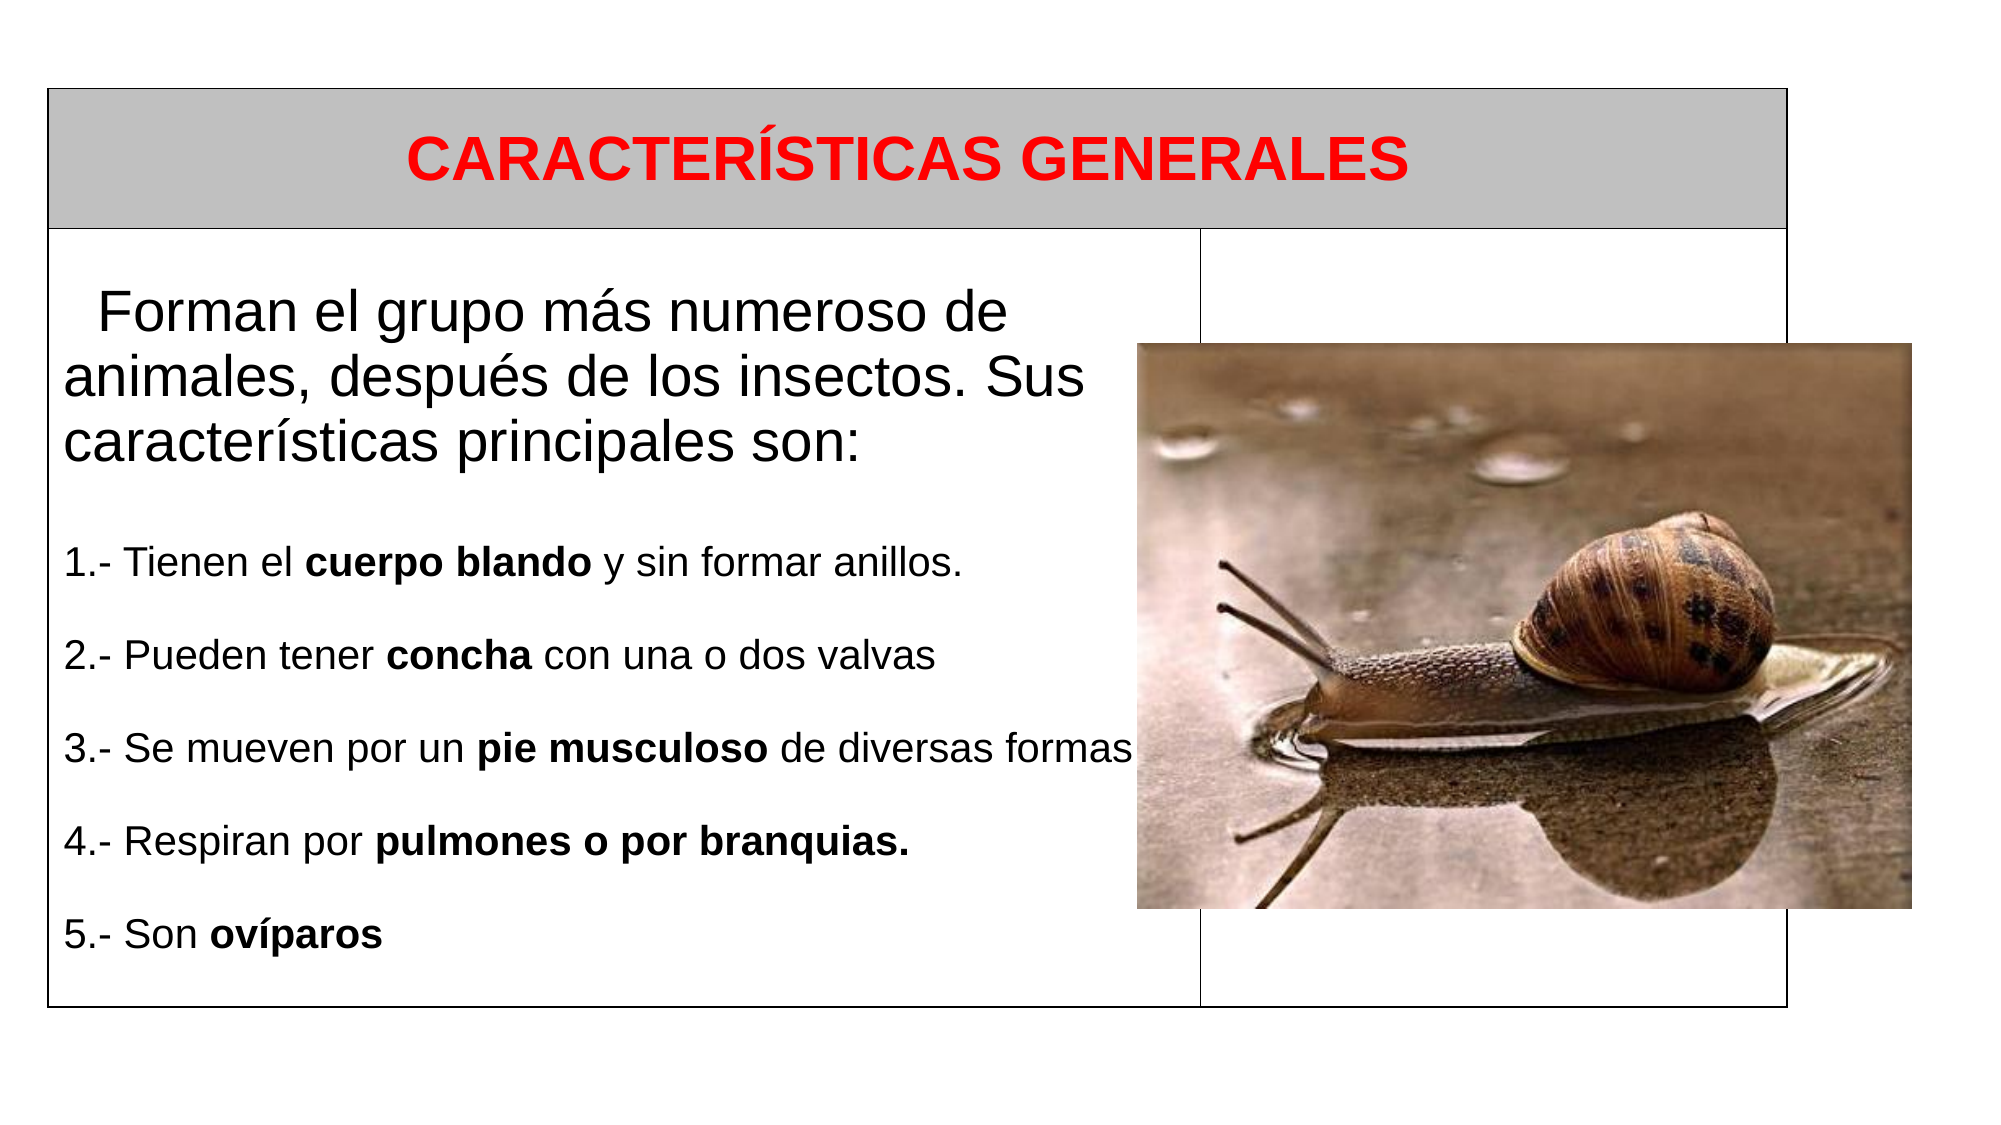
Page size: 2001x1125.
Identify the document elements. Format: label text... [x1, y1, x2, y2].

table_cell [1201, 229, 1786, 343]
picture [1137, 343, 1912, 909]
table_header CARACTERÍSTICAS GENERALES [49, 89, 1786, 228]
table_cell Forman el grupo más numeroso de animales, después de los insectos. Sus características principales son: 1.- Tienen el cuerpo blando y sin formar anillos. 2.- Pueden tener concha con una o dos valvas 3.- Se mueven por un pie musculoso de diversas formas 4.- Respiran por pulmones o por branquias. 5.- Son ovíparos [49, 229, 1200, 1006]
table_cell [1201, 909, 1786, 1006]
